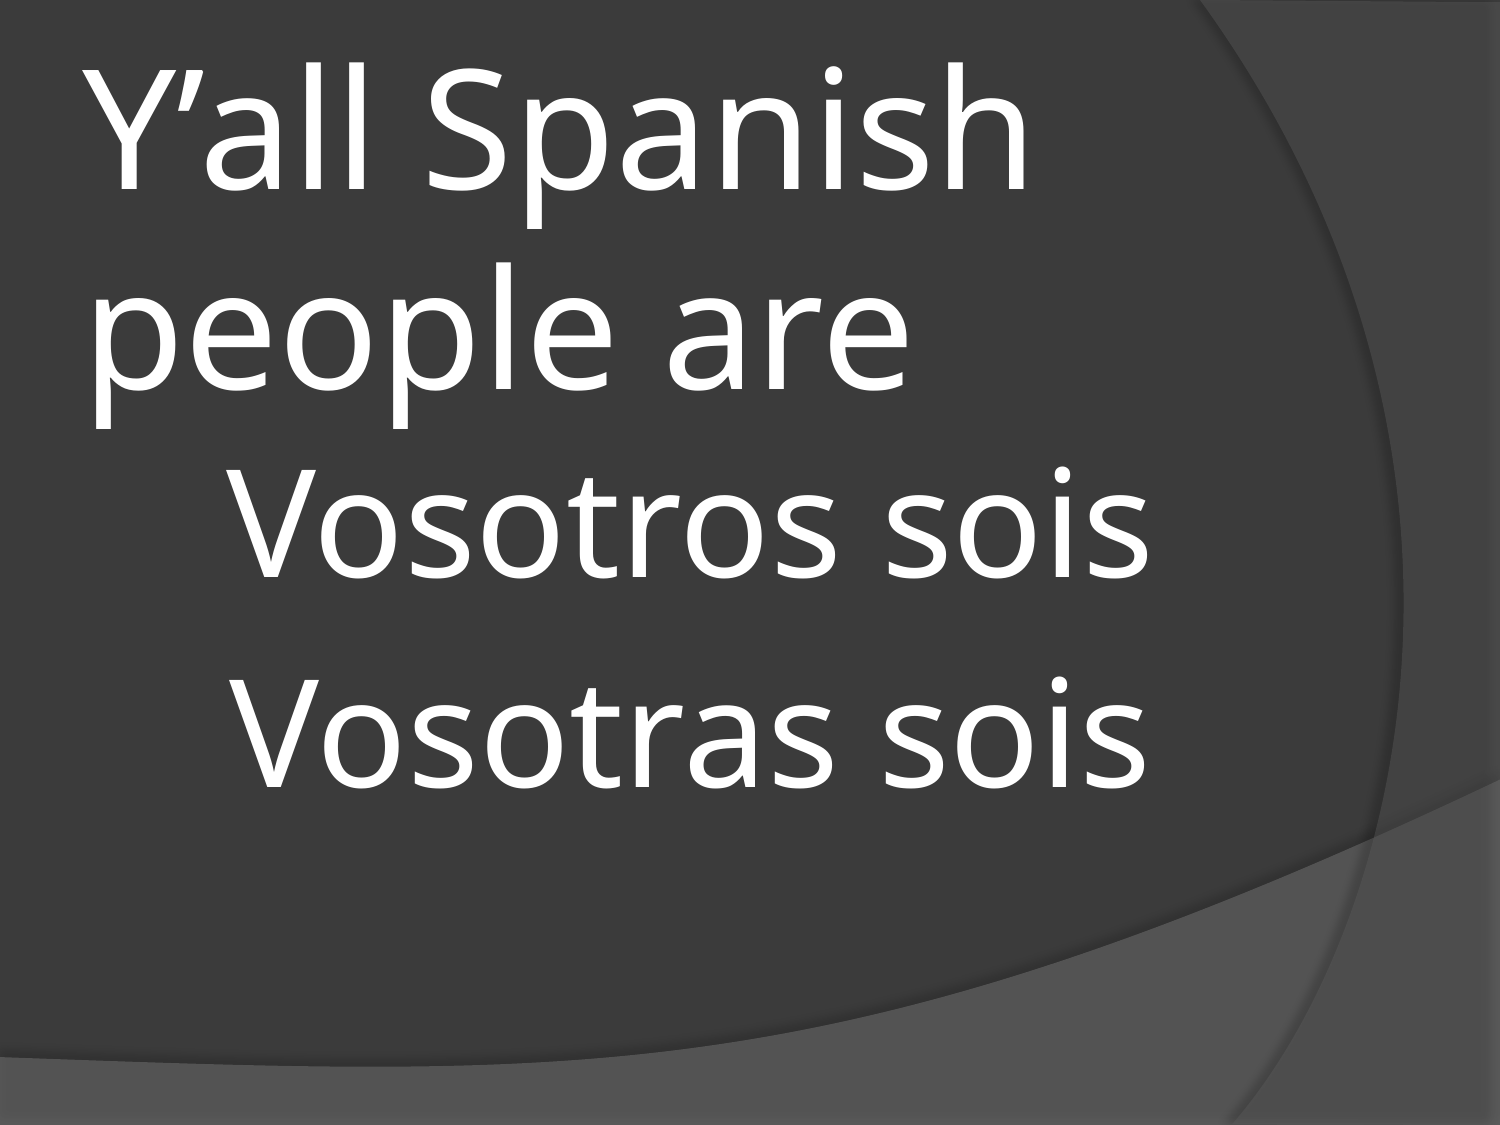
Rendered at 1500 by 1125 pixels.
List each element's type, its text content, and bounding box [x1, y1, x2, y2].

title Y’all Spanish people are [75, 45, 1300, 400]
list Vosotros sois Vosotras sois [75, 420, 1300, 950]
